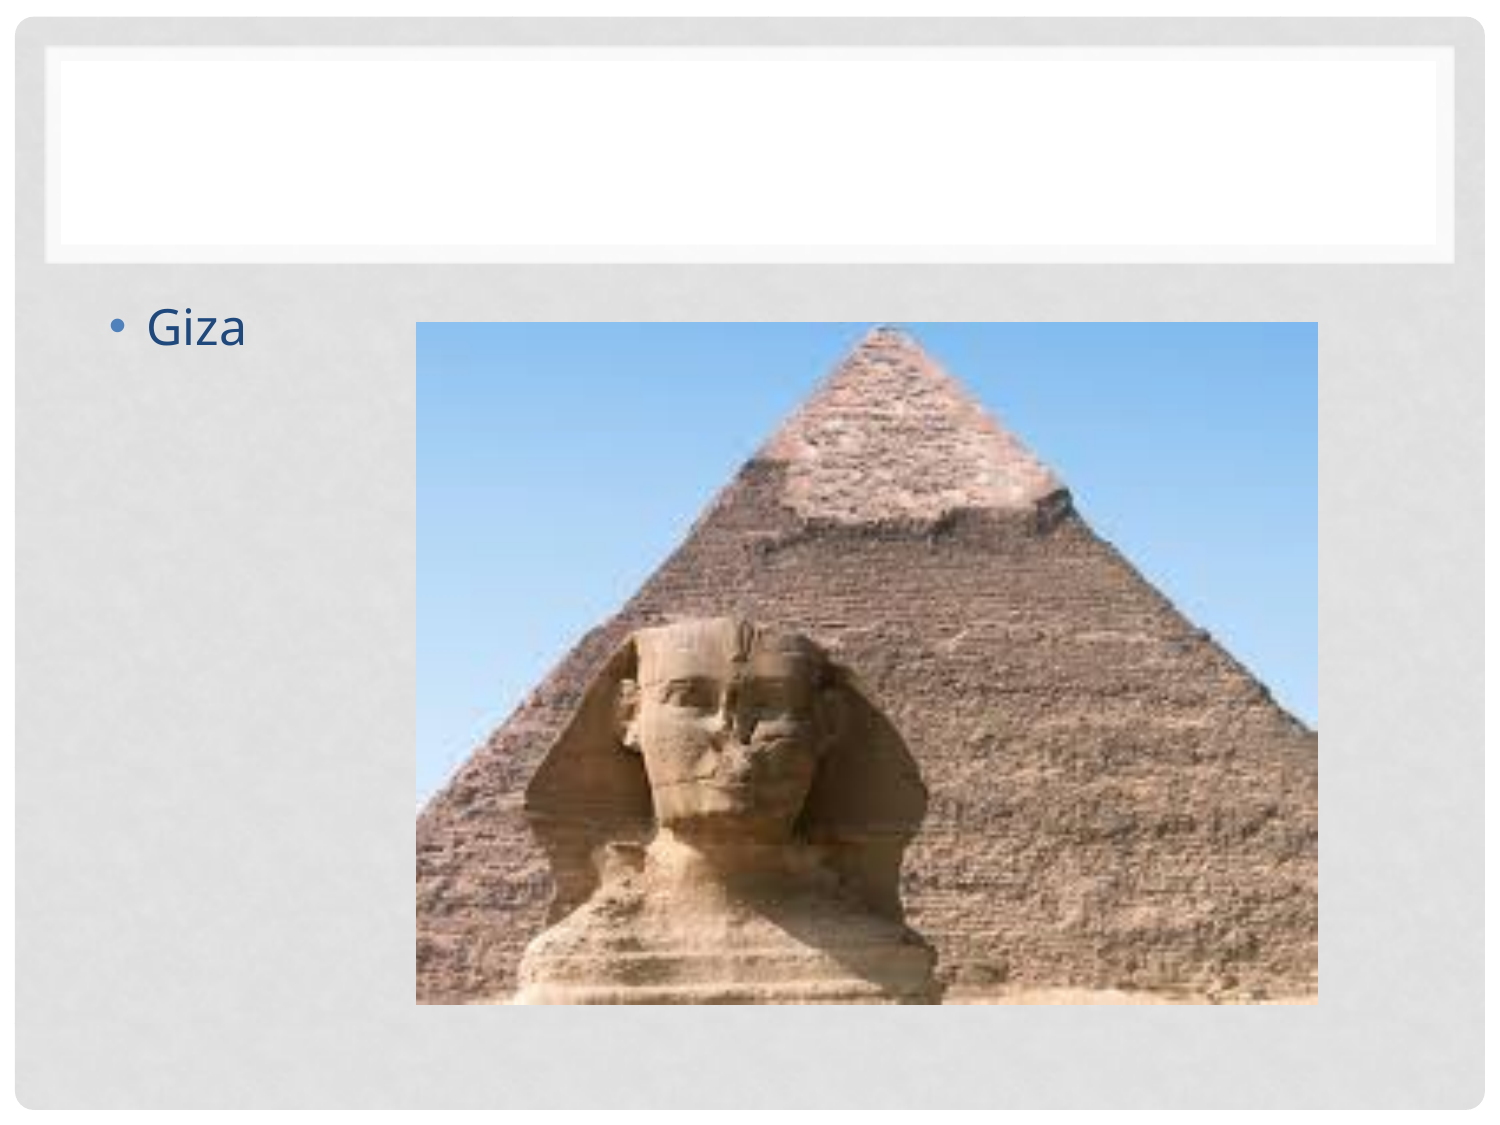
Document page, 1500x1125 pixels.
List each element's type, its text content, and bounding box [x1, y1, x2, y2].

picture [416, 322, 1318, 1006]
list Giza [75, 287, 1425, 1005]
